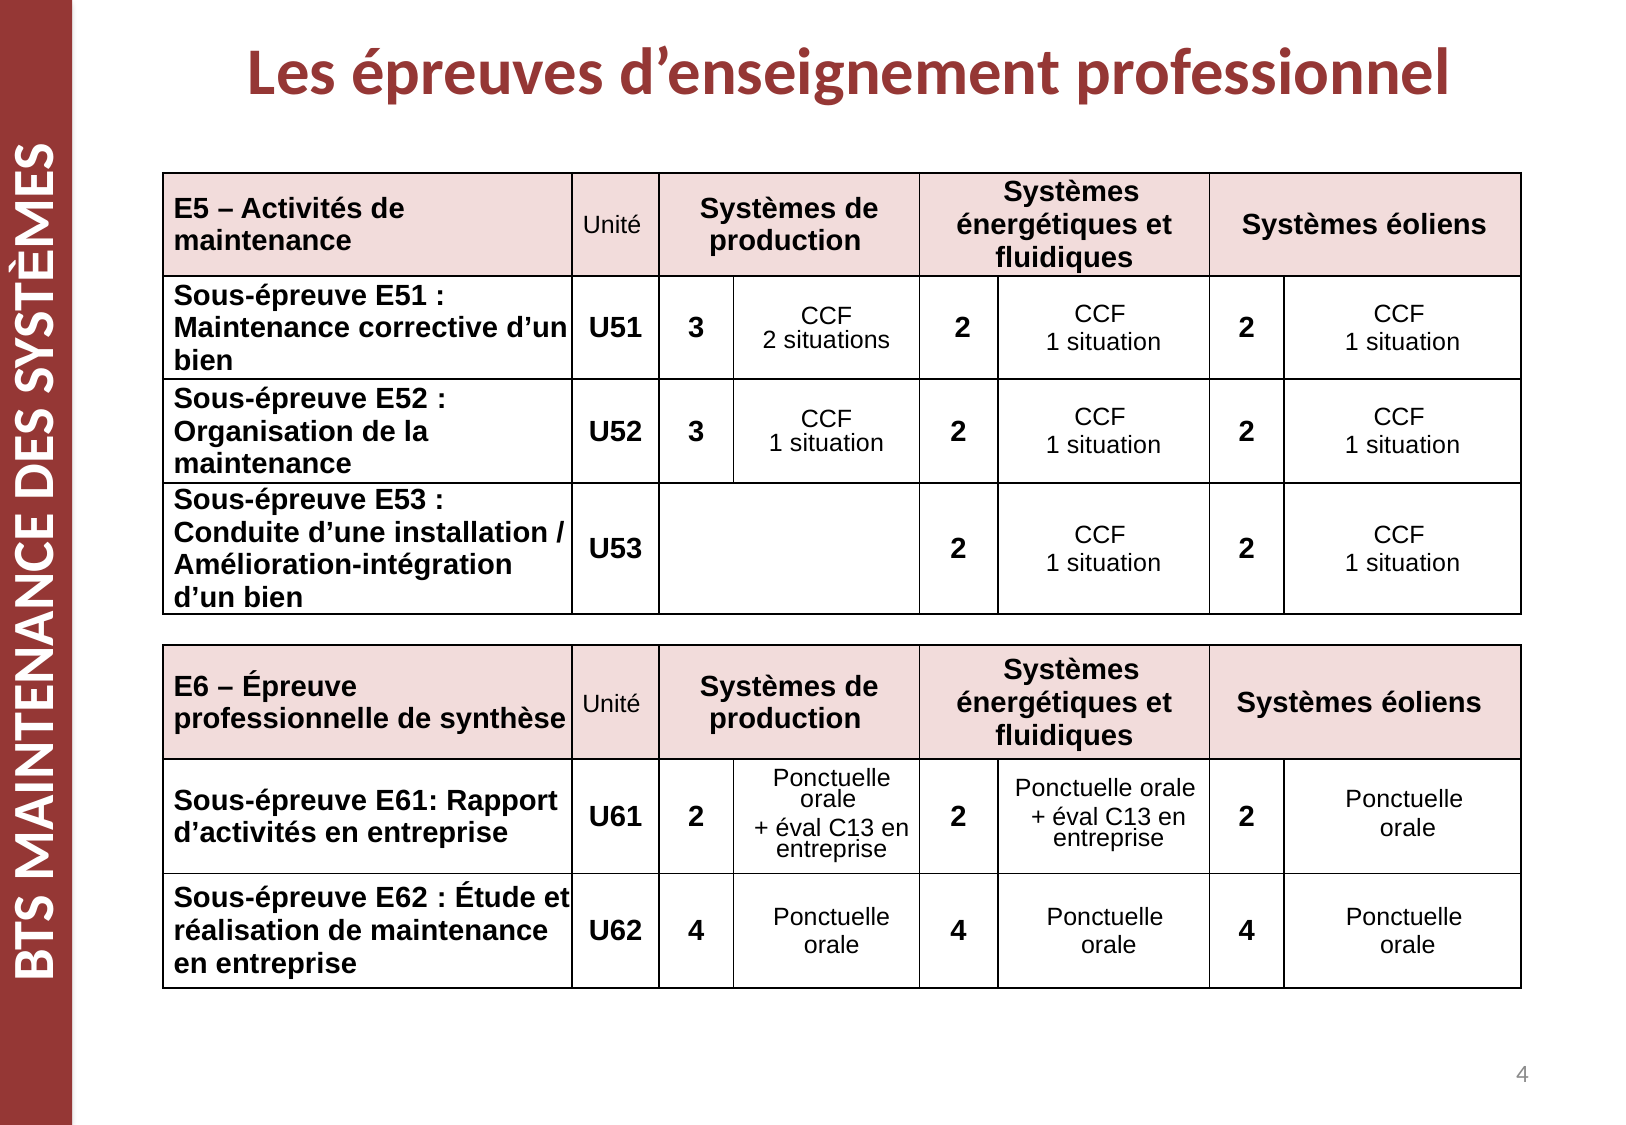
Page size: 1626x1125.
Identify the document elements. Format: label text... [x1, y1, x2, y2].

table_cell 2 [660, 760, 733, 873]
table_cell CCF 2 situations [734, 277, 919, 378]
table_cell 4 [1210, 874, 1283, 987]
table_cell 2 [920, 277, 997, 378]
table_cell Ponctuelle orale [734, 874, 919, 987]
table_header E5 – Activités de maintenance [164, 174, 571, 275]
table_cell CCF 1 situation [1285, 484, 1520, 613]
table_header Systèmes énergétiques et fluidiques [920, 646, 1209, 758]
table_cell U51 [573, 277, 658, 378]
table_cell CCF 1 situation [999, 277, 1209, 378]
table_cell CCF 1 situation [734, 380, 919, 482]
table_cell 2 [920, 380, 997, 482]
table_cell U53 [573, 484, 658, 613]
table_cell Ponctuelle orale + éval C13 en entreprise [999, 760, 1209, 873]
table_cell U61 [573, 760, 658, 873]
table_cell Sous-épreuve E51 : Maintenance corrective d’un bien [164, 277, 571, 378]
table_cell 4 [660, 874, 733, 987]
table_cell CCF 1 situation [999, 484, 1209, 613]
table_cell Ponctuelle orale [1285, 760, 1520, 873]
slide_number 4 [1164, 1042, 1544, 1103]
table_header Systèmes de production [660, 174, 919, 275]
table_cell 2 [1210, 760, 1283, 873]
table_cell 2 [1210, 380, 1283, 482]
table_header Systèmes éoliens [1210, 646, 1520, 758]
table_cell Ponctuelle orale + éval C13 en entreprise [734, 760, 919, 873]
table_cell Sous-épreuve E61: Rapport d’activités en entreprise [164, 760, 571, 873]
table_cell 4 [920, 874, 997, 987]
table_cell 2 [1210, 277, 1283, 378]
table_header Unité [573, 174, 658, 275]
table_cell Ponctuelle orale [999, 874, 1209, 987]
table_cell 3 [660, 277, 733, 378]
table_cell Sous-épreuve E52 : Organisation de la maintenance [164, 380, 571, 482]
table_cell [660, 484, 919, 613]
table_cell Sous-épreuve E62 : Étude et réalisation de maintenance en entreprise [164, 874, 571, 987]
table_cell 2 [920, 760, 997, 873]
text_box Les épreuves d’enseignement professionnel [77, 0, 1623, 138]
table_header Unité [573, 646, 658, 758]
table_cell CCF 1 situation [1285, 277, 1520, 378]
table_cell U62 [573, 874, 658, 987]
table_header Systèmes de production [660, 646, 919, 758]
table_cell 2 [1210, 484, 1283, 613]
table_cell U52 [573, 380, 658, 482]
table_header E6 – Épreuve professionnelle de synthèse [164, 646, 571, 758]
table_cell 3 [660, 380, 733, 482]
table_cell 2 [920, 484, 997, 613]
table_header Systèmes éoliens [1210, 174, 1520, 275]
table_cell Ponctuelle orale [1285, 874, 1520, 987]
table_cell CCF 1 situation [1285, 380, 1520, 482]
table_cell CCF 1 situation [999, 380, 1209, 482]
table_header Systèmes énergétiques et fluidiques [920, 174, 1209, 275]
table_cell Sous-épreuve E53 : Conduite d’une installation / Amélioration-intégration d’un bien [164, 484, 571, 613]
